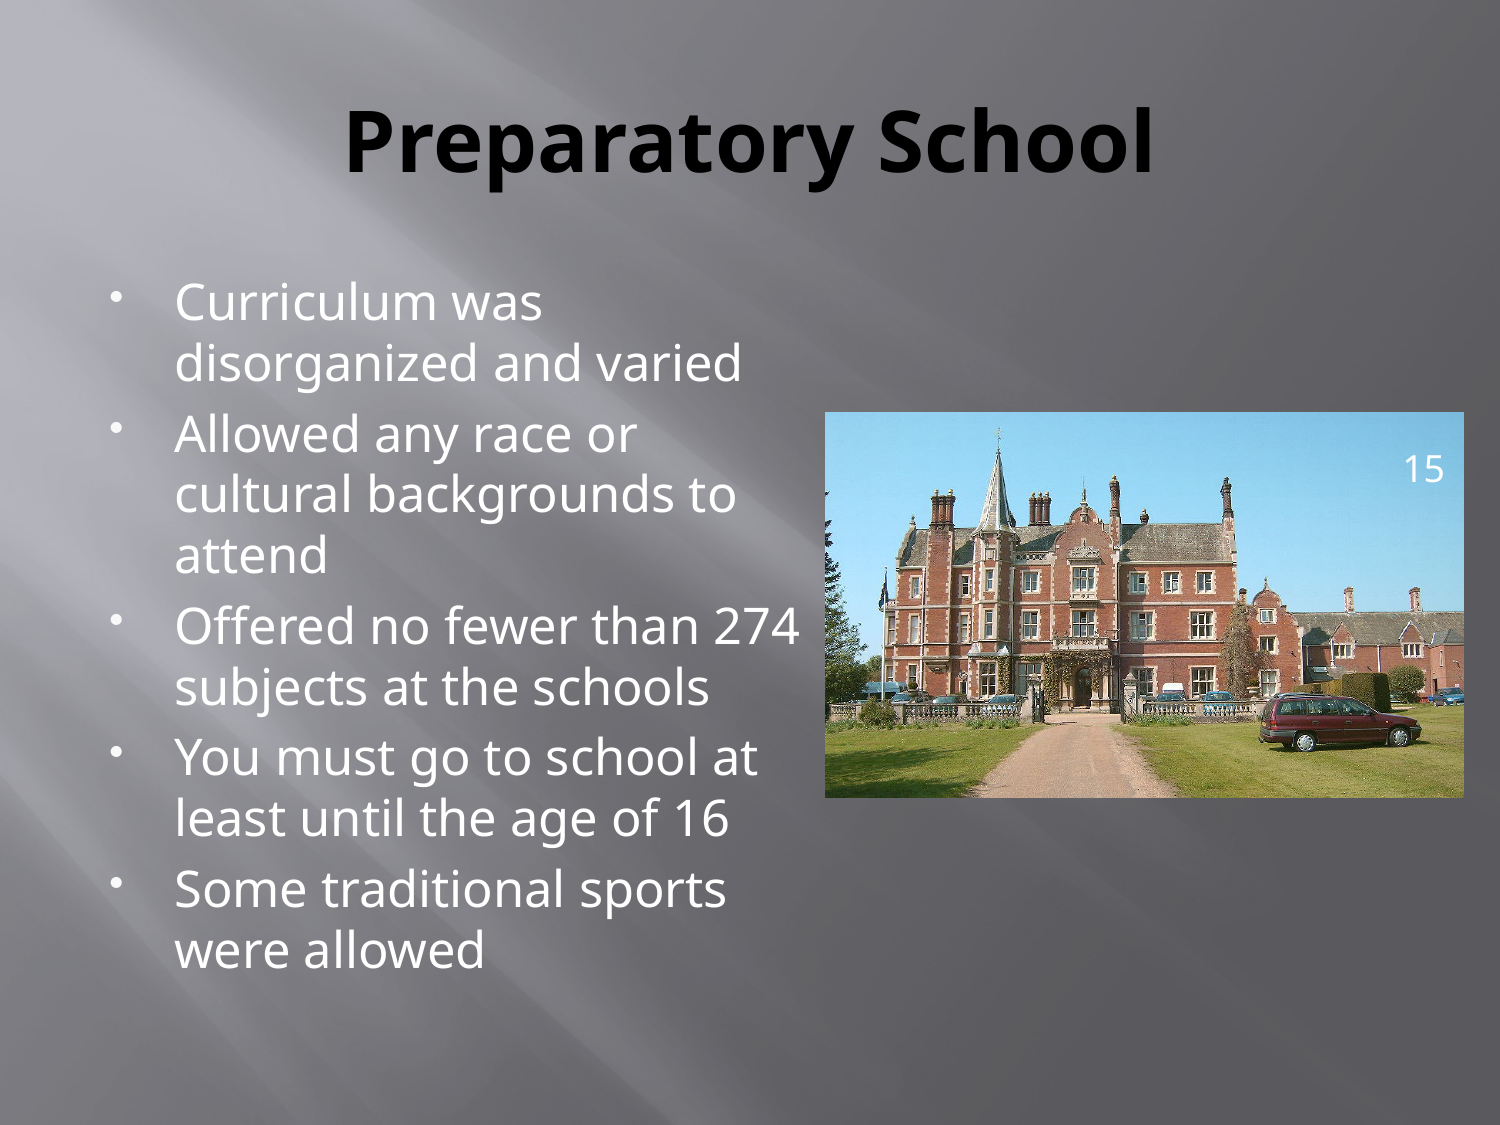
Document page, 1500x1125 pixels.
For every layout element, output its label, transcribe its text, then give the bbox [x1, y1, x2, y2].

picture [824, 412, 1465, 798]
title Preparatory School [75, 45, 1425, 233]
list Curriculum was disorganized and varied Allowed any race or cultural backgrounds to attend Offered no fewer than 274 subjects at the schools You must go to school at least until the age of 16 Some traditional sports were allowed [75, 262, 825, 1050]
